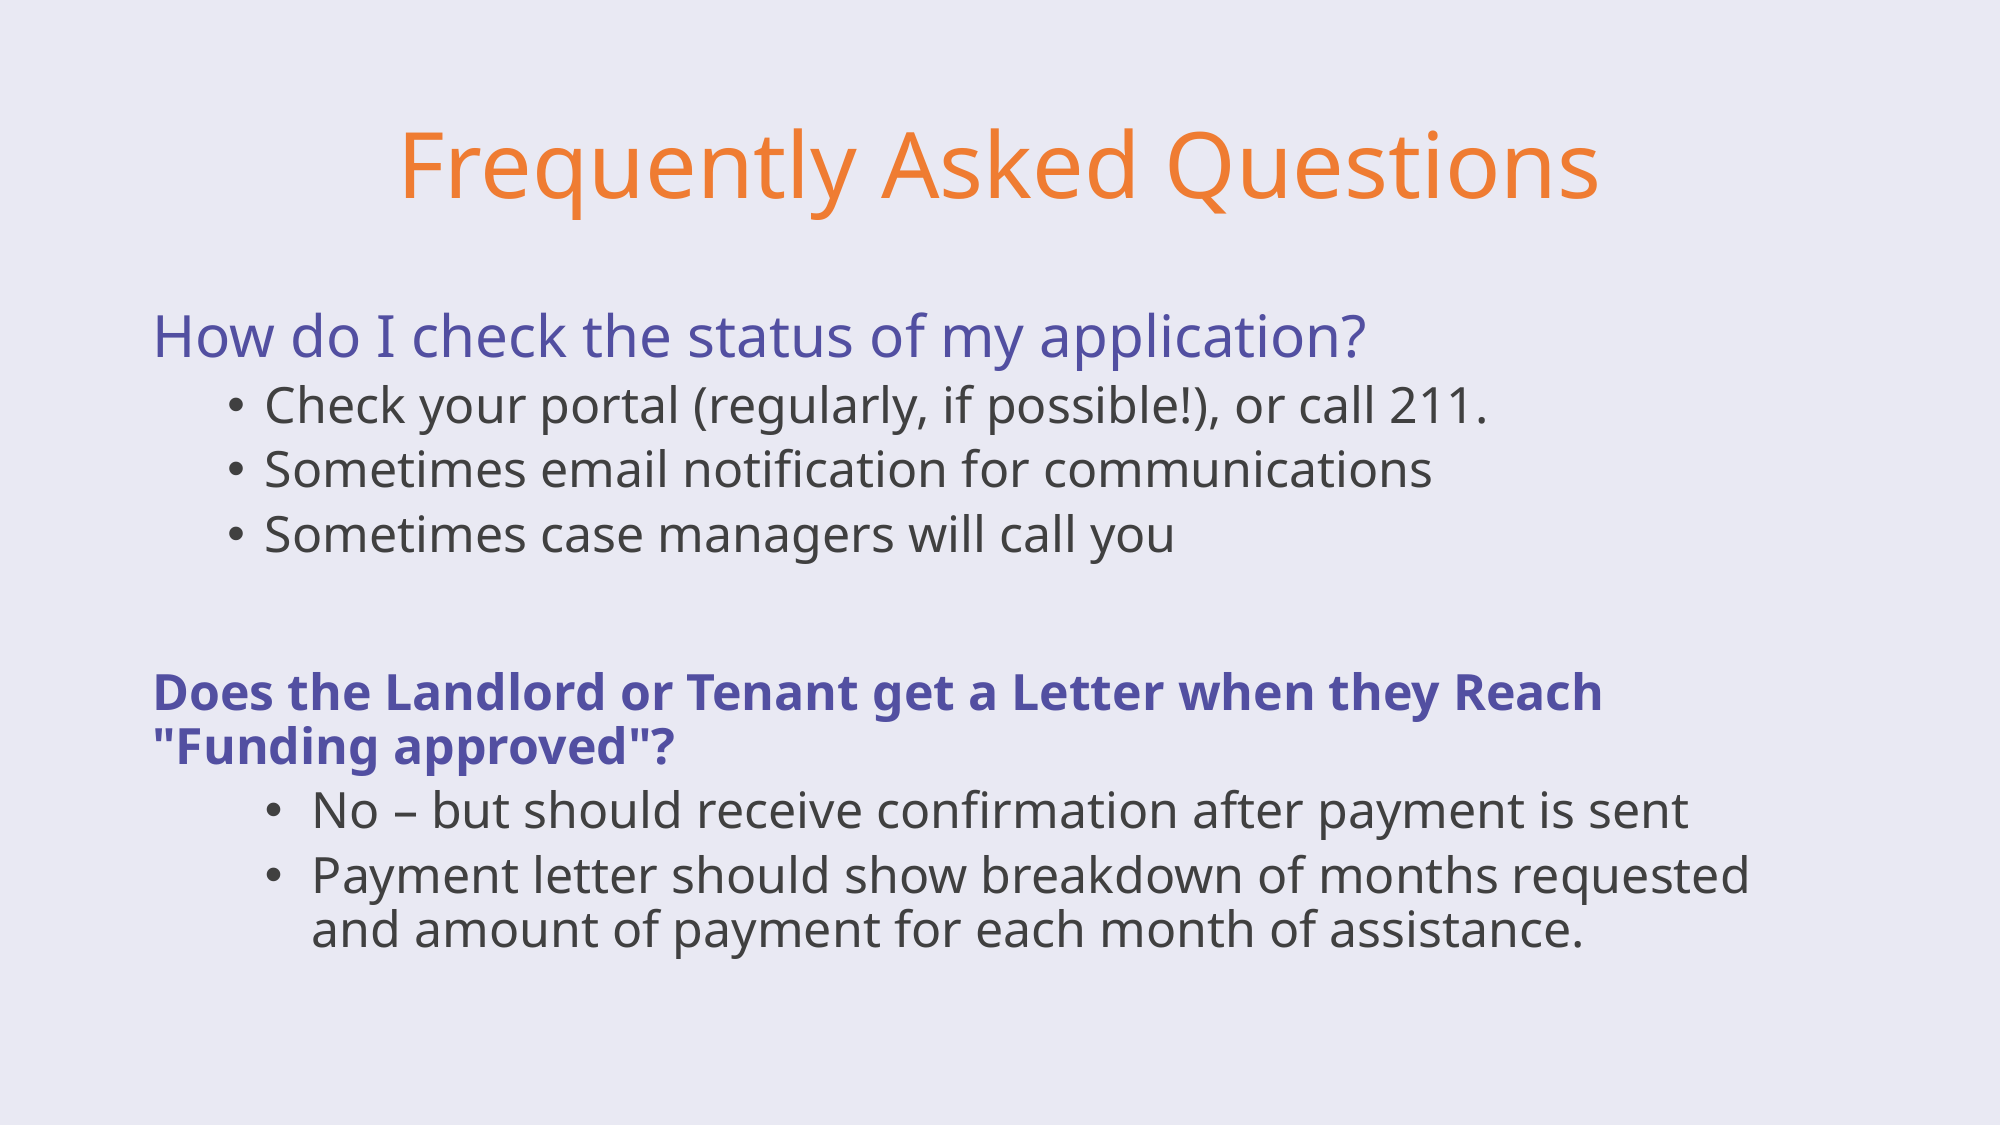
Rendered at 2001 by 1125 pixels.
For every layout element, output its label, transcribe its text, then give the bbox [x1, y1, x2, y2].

title Frequently Asked Questions [137, 59, 1863, 278]
list How do I check the status of my application? Check your portal (regularly, if possible!), or call 211. Sometimes email notification for communications Sometimes case managers will call you Does the Landlord or Tenant get a Letter when they Reach "Funding approved"? No – but should receive confirmation after payment is sent Payment letter should show breakdown of months requested and amount of payment for each month of assistance. [137, 299, 1863, 1014]
